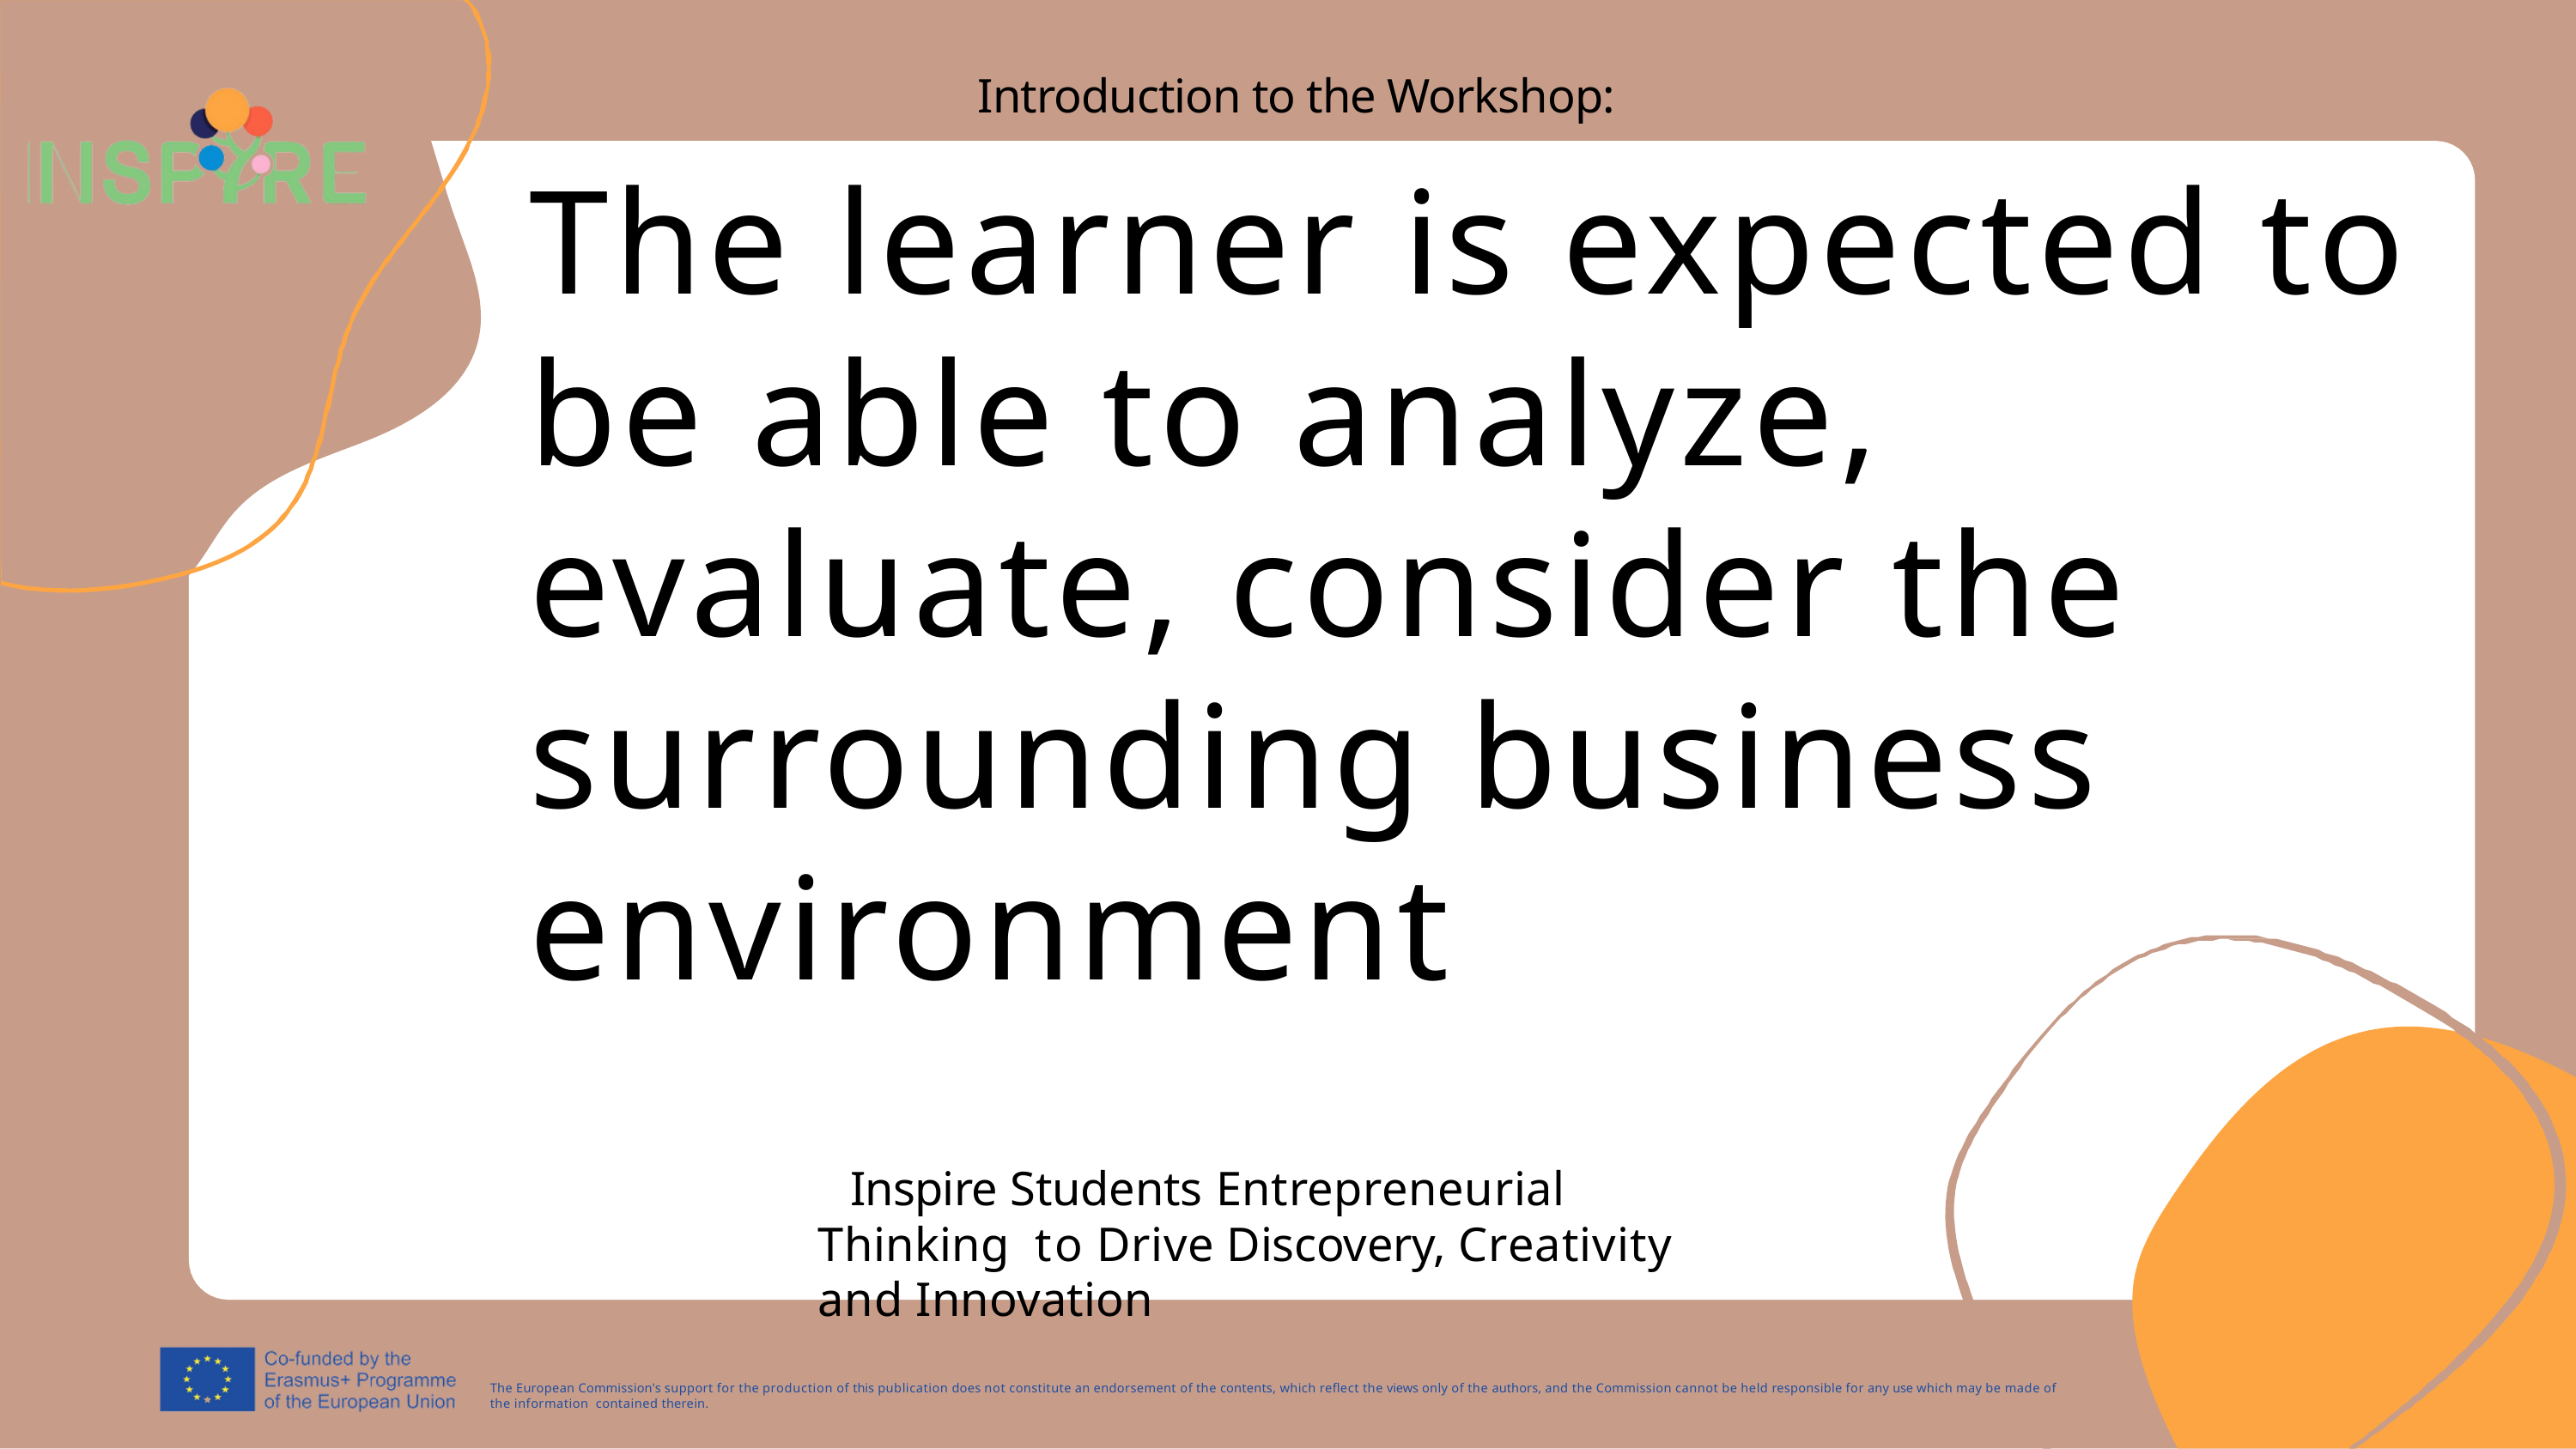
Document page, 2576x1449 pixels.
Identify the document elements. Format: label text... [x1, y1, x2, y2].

text_box [188, 141, 2476, 1300]
text_box [493, 0, 2576, 934]
text_box The learner is expected to be able to analyze, evaluate, consider the surrounding business environment [526, 149, 2427, 1009]
text_box [0, 627, 1941, 1449]
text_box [0, 0, 492, 621]
text_box Introduction to the Workshop: [808, 62, 1752, 122]
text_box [1945, 935, 2576, 1449]
picture [144, 1334, 579, 1423]
text_box Inspire Students Entrepreneurial Thinking to Drive Discovery, Creativity and Innovation [816, 1155, 1760, 1326]
text_box The European Commission's support for the production of this publication does not constitute an endorsement of the contents, which reflect the views only of the authors, and the Commission cannot be held responsible for any use which may be made of the information contained therein. [581, 1378, 1941, 1411]
